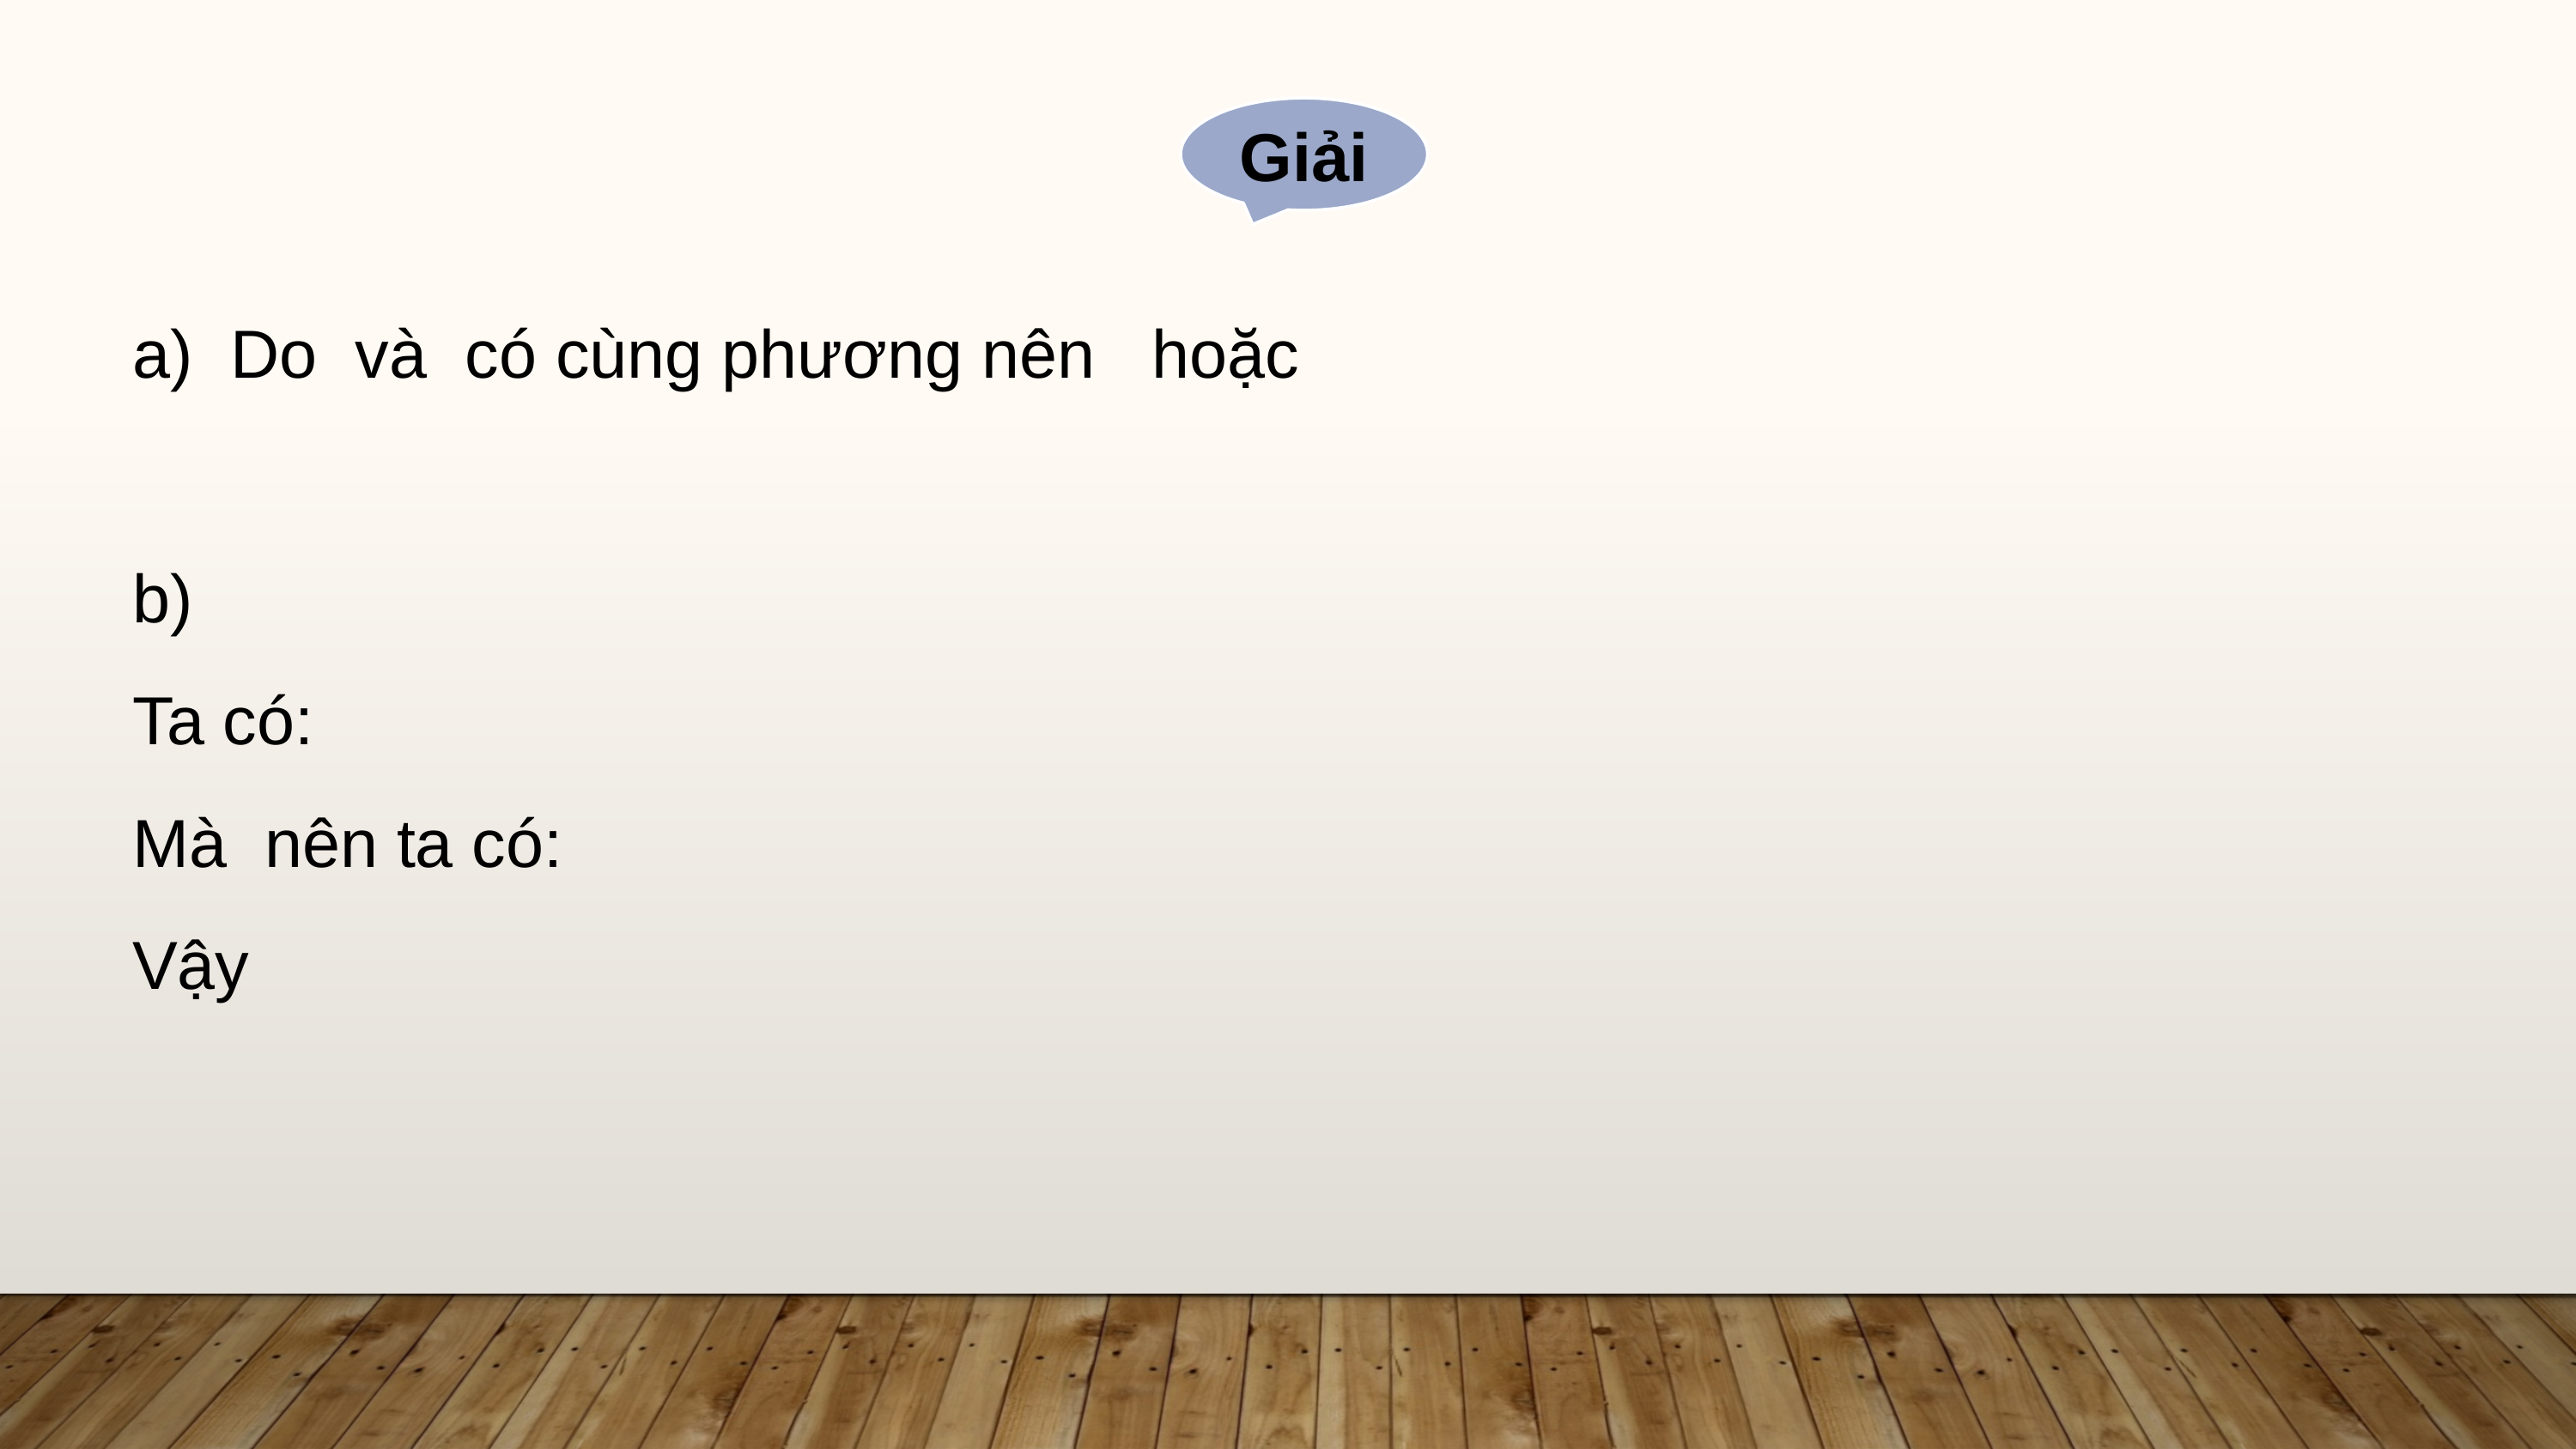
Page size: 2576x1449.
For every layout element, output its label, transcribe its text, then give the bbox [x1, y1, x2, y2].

text_box Giải [1179, 96, 1430, 227]
picture [0, 1294, 2576, 1449]
